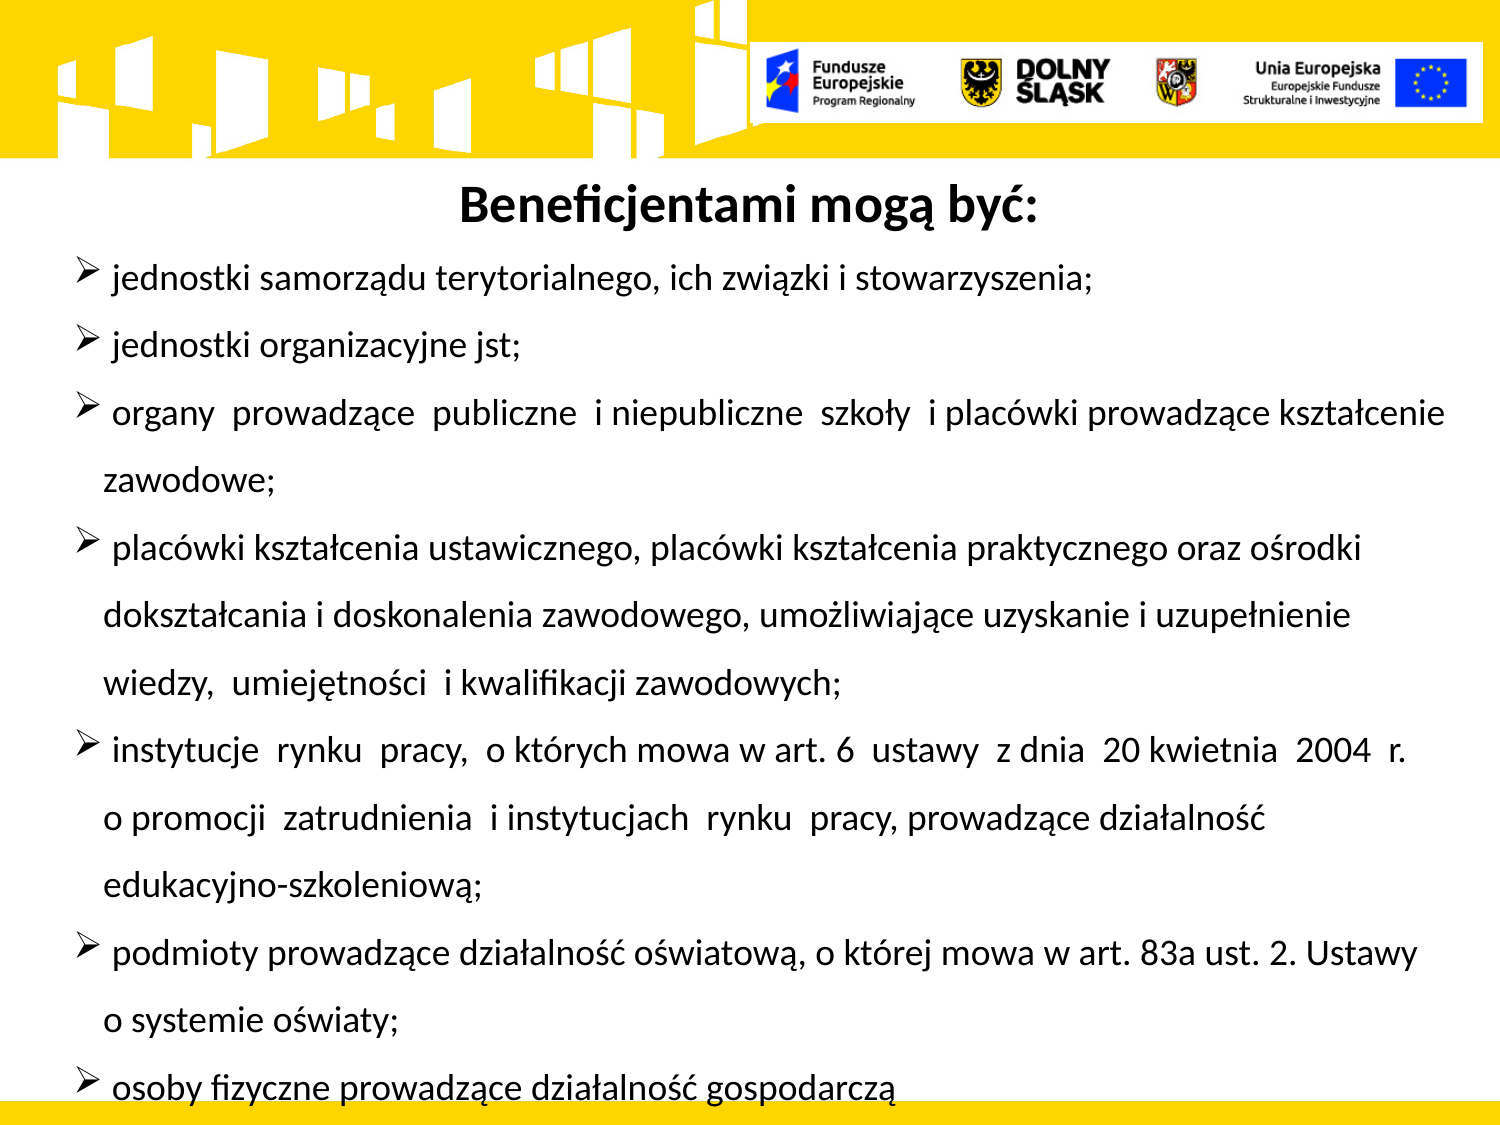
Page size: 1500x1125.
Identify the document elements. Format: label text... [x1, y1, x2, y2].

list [749, 42, 1483, 123]
picture [0, 306, 1500, 1125]
text_box Beneficjentami mogą być: [0, 128, 1500, 306]
picture [0, 0, 1500, 128]
text_box jednostki samorządu terytorialnego, ich związki i stowarzyszenia; jednostki organizacyjne jst; organy prowadzące publiczne i niepubliczne szkoły i placówki prowadzące kształcenie zawodowe; placówki kształcenia ustawicznego, placówki kształcenia praktycznego oraz ośrodki dokształcania i doskonalenia zawodowego, umożliwiające uzyskanie i uzupełnienie wiedzy, umiejętności i kwalifikacji zawodowych; instytucje rynku pracy, o których mowa w art. 6 ustawy z dnia 20 kwietnia 2004 r. o promocji zatrudnienia i instytucjach rynku pracy, prowadzące działalność edukacyjno-szkoleniową; podmioty prowadzące działalność oświatową, o której mowa w art. 83a ust. 2. Ustawy o systemie oświaty; osoby fizyczne prowadzące działalność gospodarczą [58, 222, 1465, 1115]
